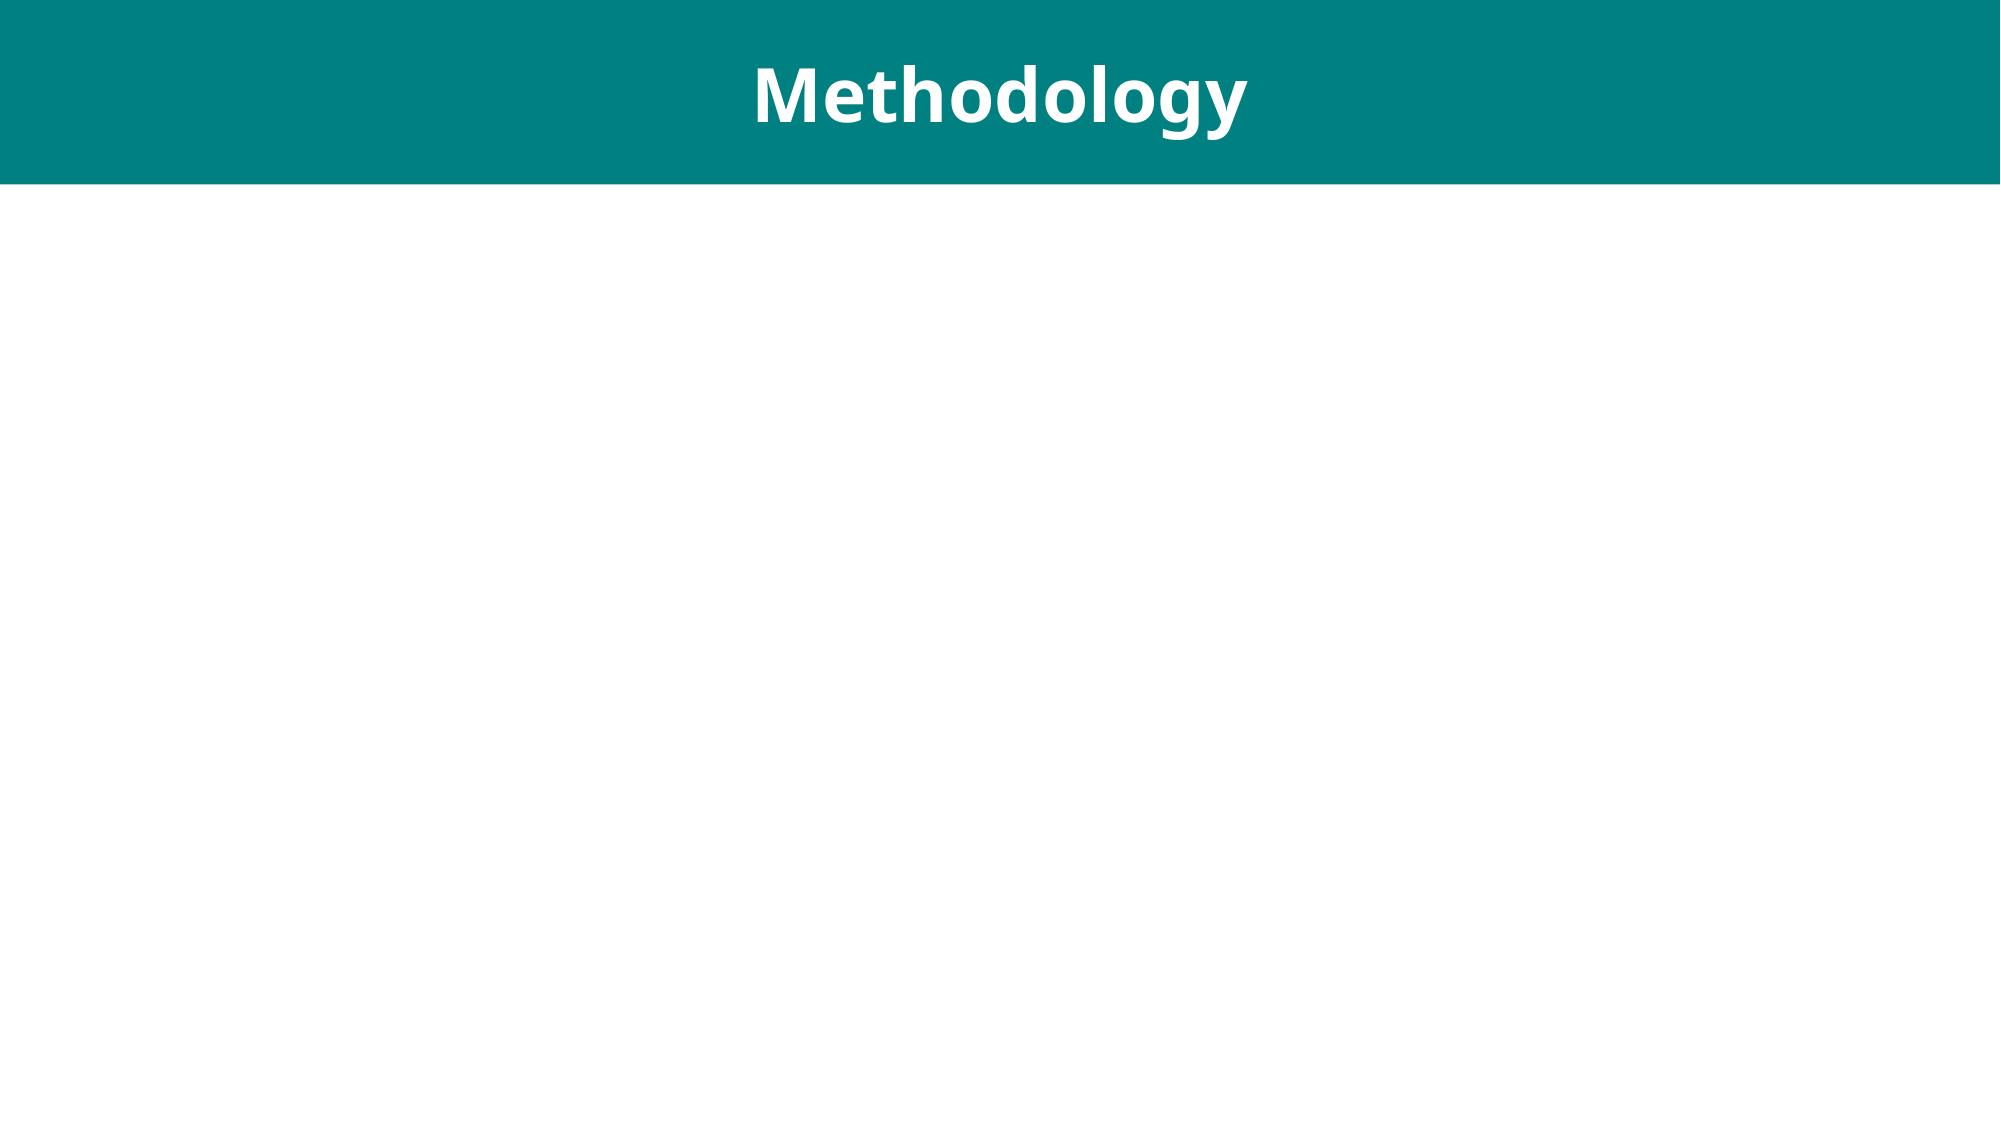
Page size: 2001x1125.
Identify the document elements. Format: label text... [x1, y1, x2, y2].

text_box Methodology [0, 0, 2000, 185]
